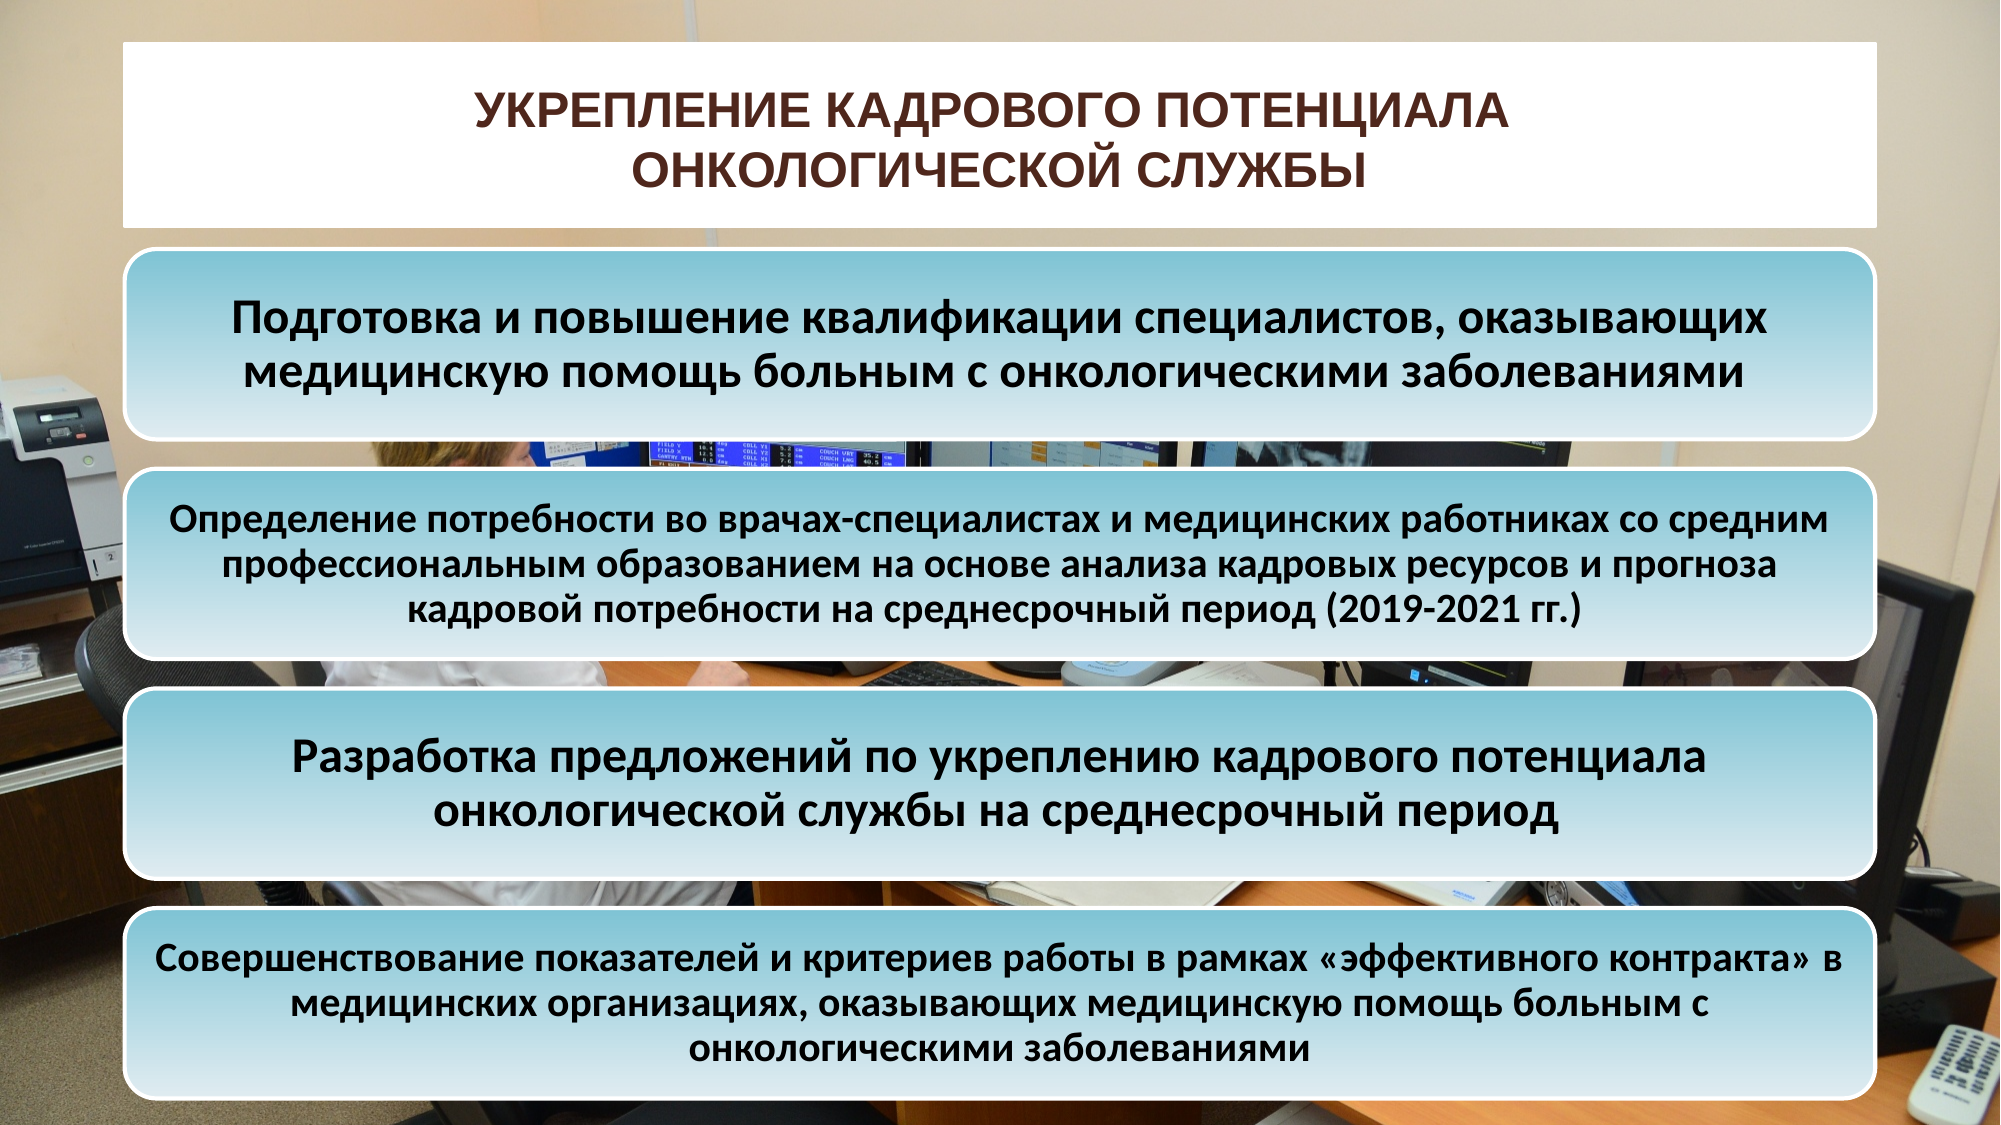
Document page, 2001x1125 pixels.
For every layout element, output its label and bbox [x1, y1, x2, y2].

picture [0, 0, 2000, 1125]
list [124, 246, 1876, 1101]
